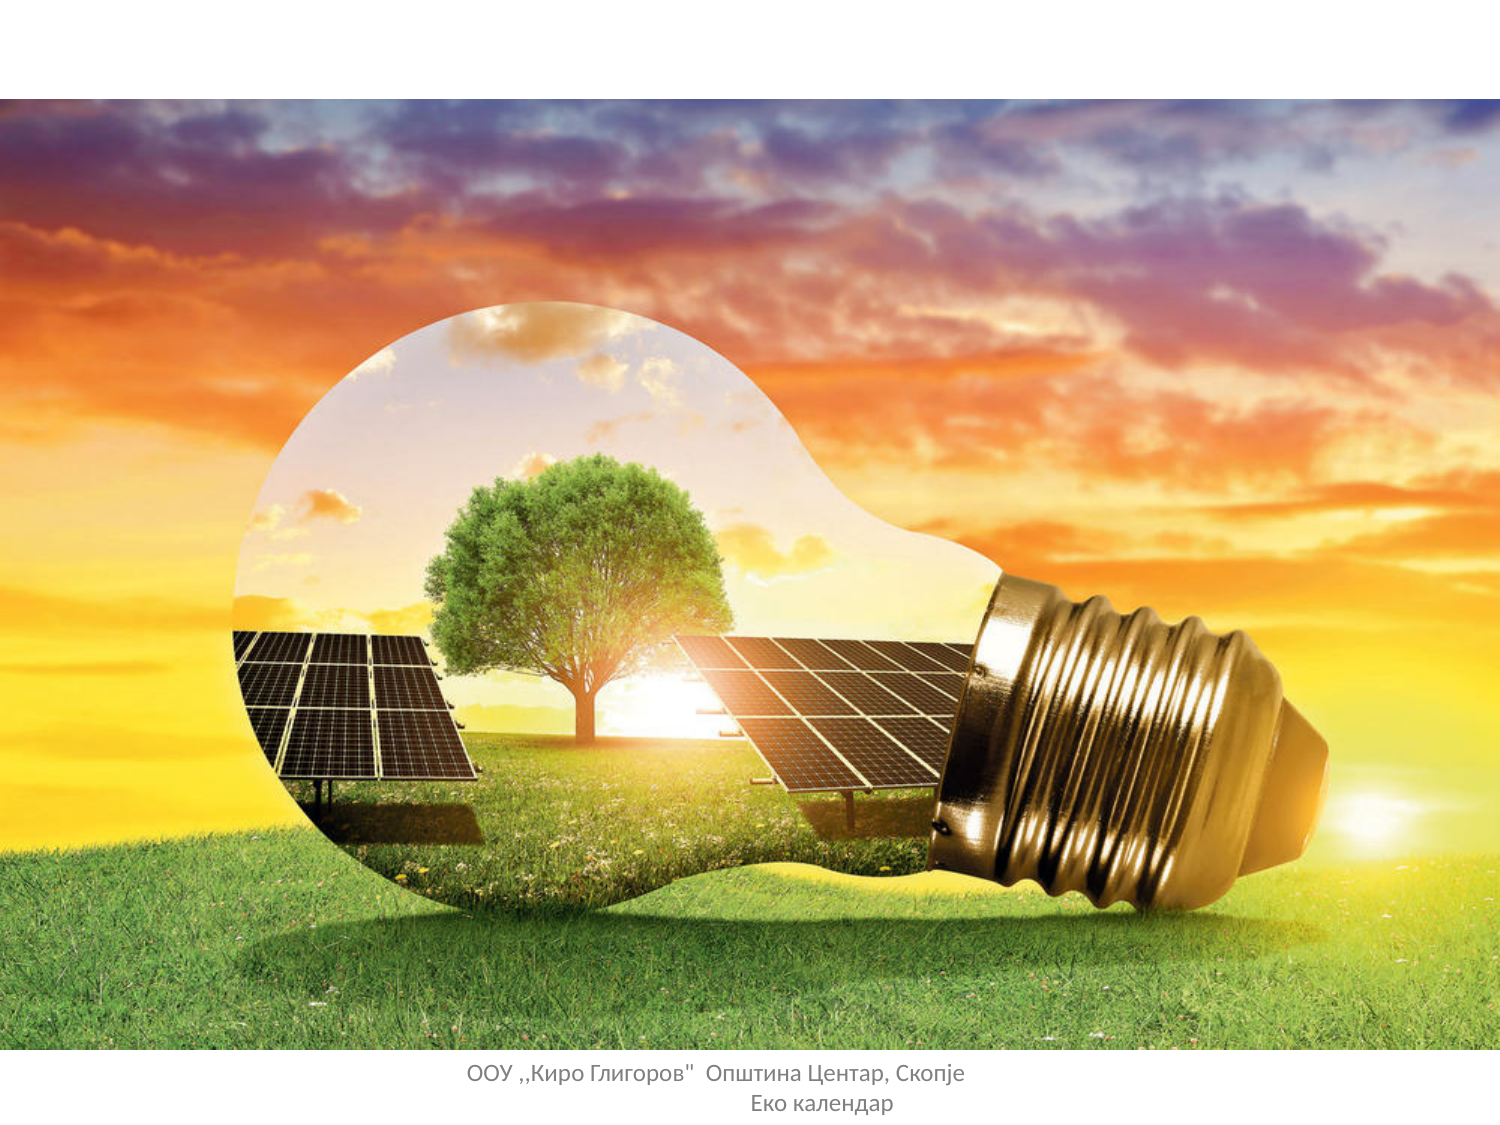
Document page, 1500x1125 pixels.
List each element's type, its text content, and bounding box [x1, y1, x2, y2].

text_box ООУ ,,Киро Глигоров" Општина Центар, Скопје Еко календар [450, 1059, 1075, 1124]
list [0, 99, 1500, 1051]
